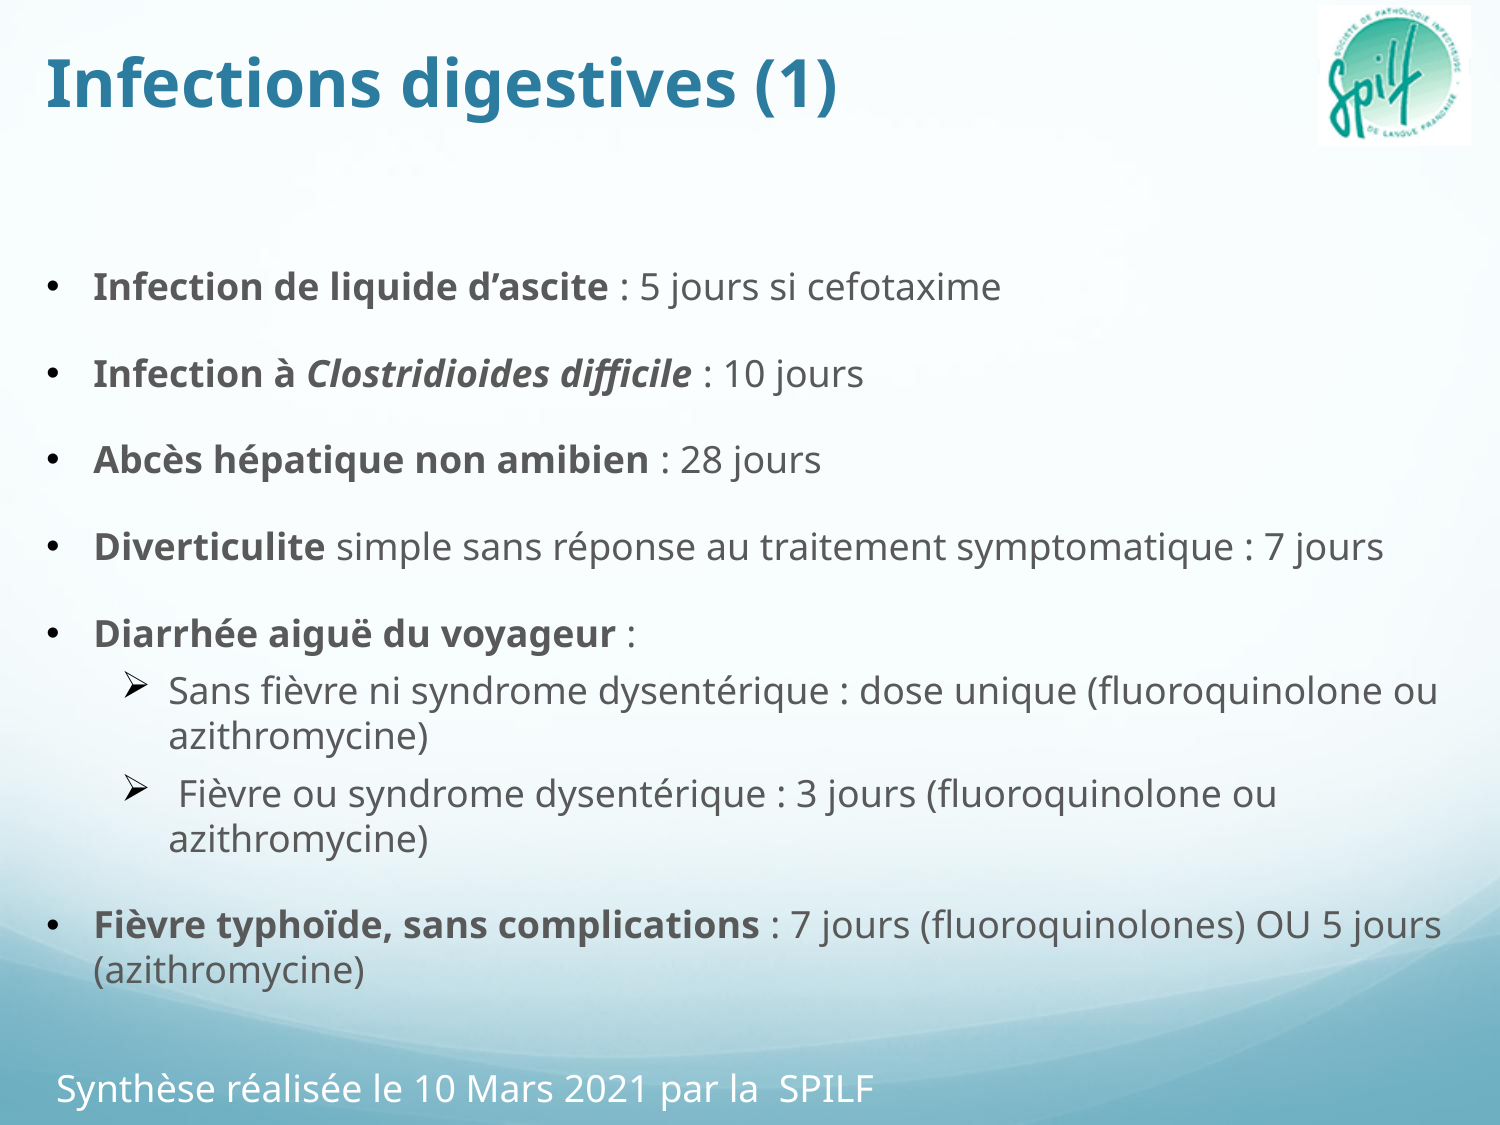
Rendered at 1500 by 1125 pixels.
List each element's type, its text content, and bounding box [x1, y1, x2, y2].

title Infections digestives (1) [31, 5, 1072, 209]
footer Synthèse réalisée le 10 Mars 2021 par la SPILF [41, 1050, 1022, 1125]
subtitle Infection de liquide d’ascite : 5 jours si cefotaxime Infection à Clostridioides difficile : 10 jours Abcès hépatique non amibien : 28 jours Diverticulite simple sans réponse au traitement symptomatique : 7 jours Diarrhée aiguë du voyageur : Sans fièvre ni syndrome dysentérique : dose unique (fluoroquinolone ou azithromycine) Fièvre ou syndrome dysentérique : 3 jours (fluoroquinolone ou azithromycine) Fièvre typhoïde, sans complications : 7 jours (fluoroquinolones) OU 5 jours (azithromycine) [31, 255, 1469, 1012]
picture [0, 0, 1500, 1125]
